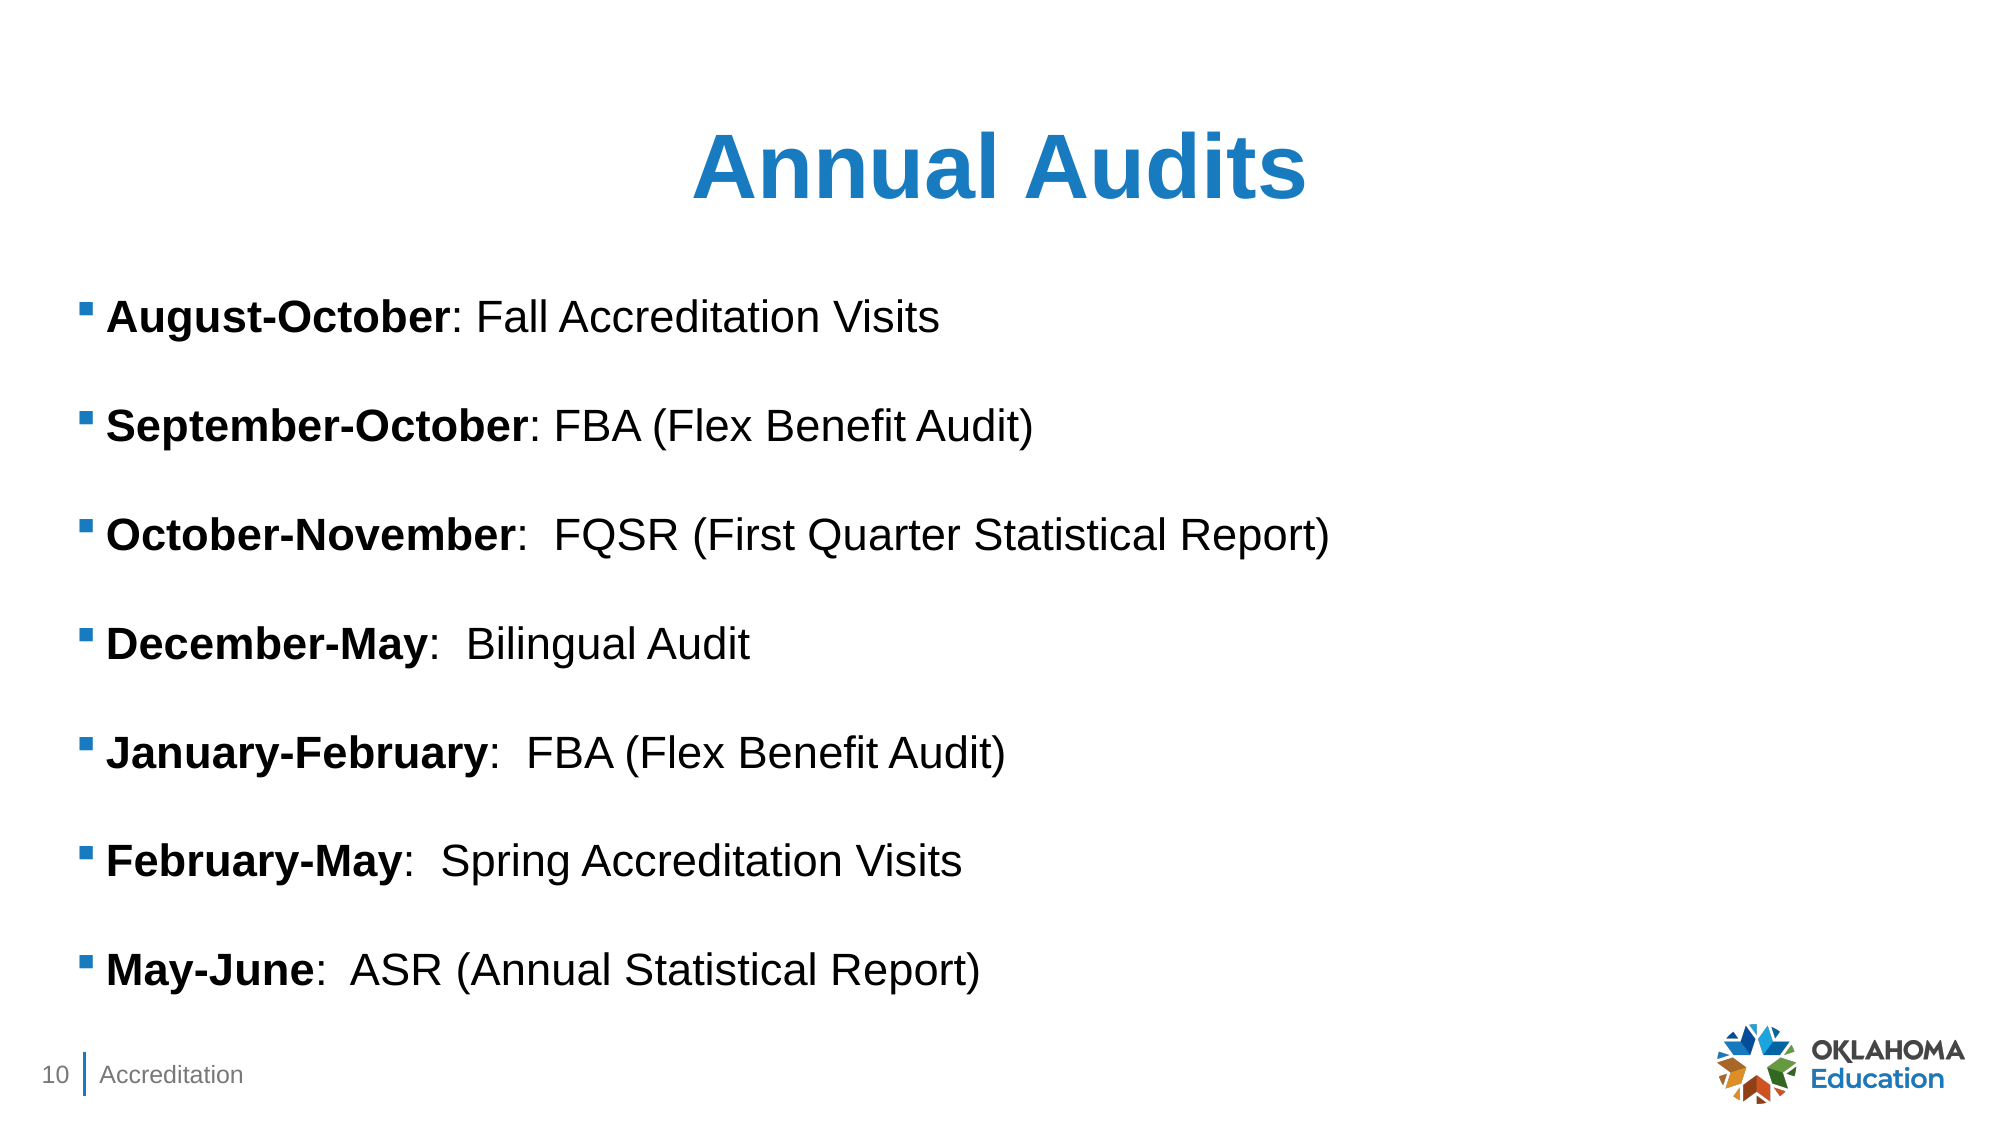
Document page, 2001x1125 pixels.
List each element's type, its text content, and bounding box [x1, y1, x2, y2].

list August-October: Fall Accreditation Visits September-October: FBA (Flex Benefit Audit) October-November: FQSR (First Quarter Statistical Report) December-May: Bilingual Audit January-February: FBA (Flex Benefit Audit) February-May: Spring Accreditation Visits May-June: ASR (Annual Statistical Report) [60, 280, 1940, 1010]
title Annual Audits [48, 59, 1952, 278]
footer Accreditation [85, 1043, 1063, 1104]
slide_number 10 [0, 1043, 85, 1104]
picture [1717, 1024, 1965, 1104]
